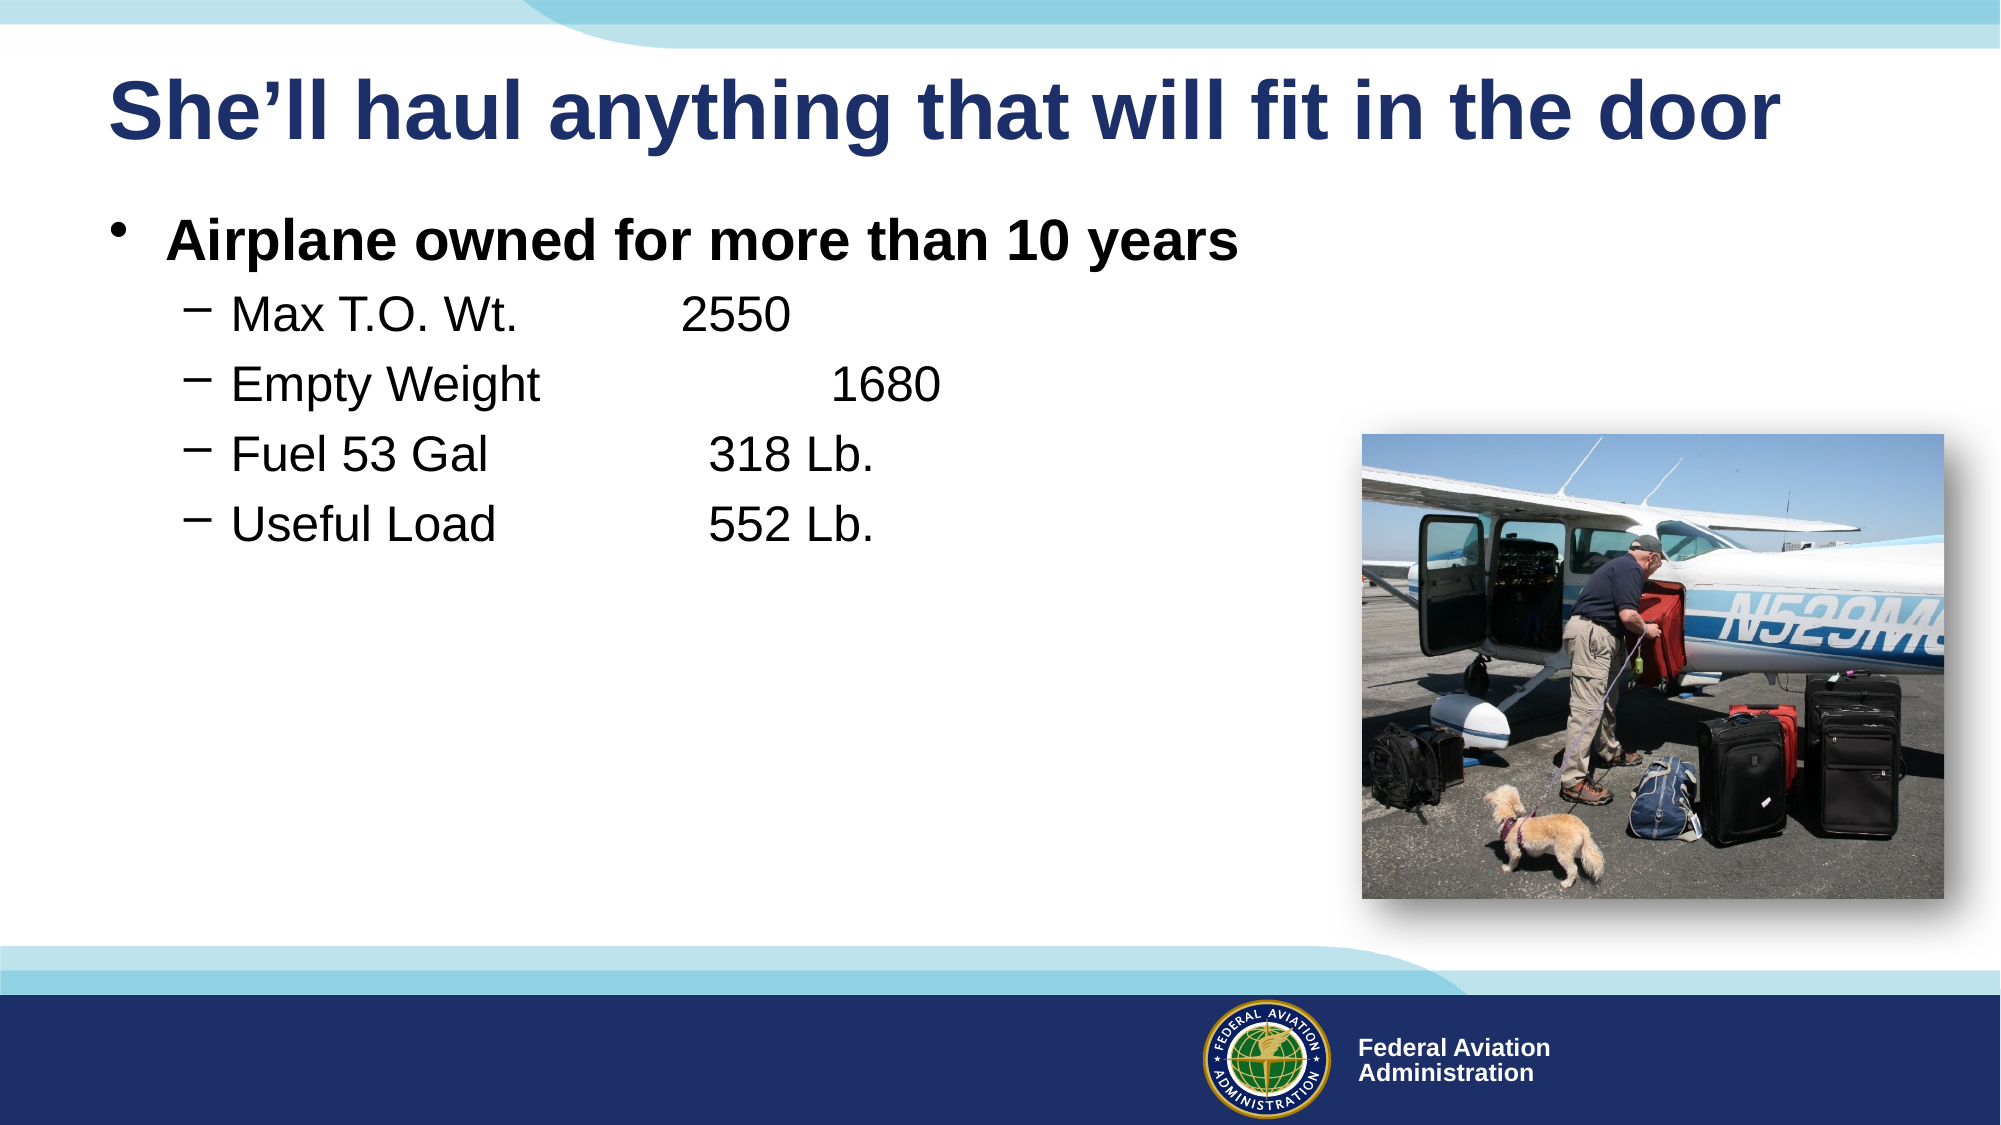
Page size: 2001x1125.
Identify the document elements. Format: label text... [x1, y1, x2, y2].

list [1361, 434, 1945, 900]
picture [0, 0, 1999, 50]
picture [0, 945, 2000, 995]
title She’ll haul anything that will fit in the door [93, 56, 1947, 157]
text_box Airplane owned for more than 10 years Max T.O. Wt. 2550 Empty Weight 1680 Fuel 53 Gal 318 Lb. Useful Load 552 Lb. [93, 194, 1855, 915]
